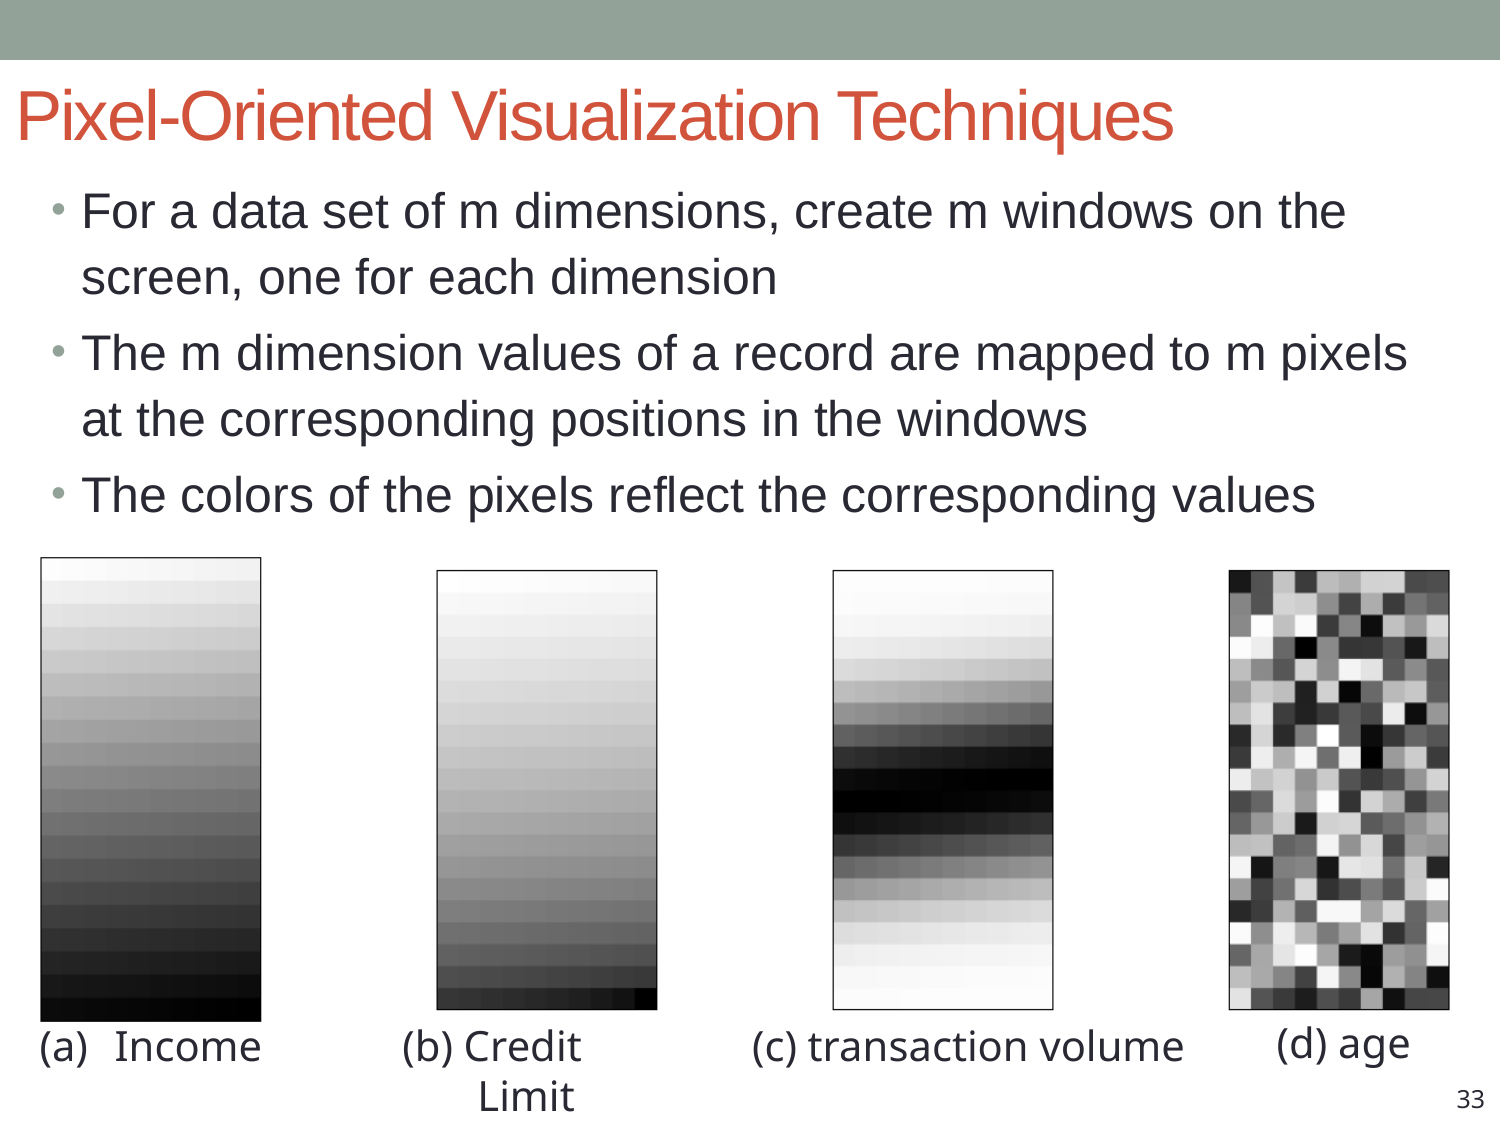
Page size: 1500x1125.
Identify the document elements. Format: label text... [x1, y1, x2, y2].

text_box (b) Credit Limit [387, 1035, 700, 1125]
text_box Income [24, 1012, 313, 1078]
text_box (c) transaction volume [737, 1035, 1200, 1125]
picture [37, 549, 1451, 1028]
text_box 33 [1200, 1075, 1500, 1125]
title Pixel-Oriented Visualization Techniques [0, 62, 1500, 163]
text_box (d) age [1187, 1009, 1500, 1075]
list For a data set of m dimensions, create m windows on the screen, one for each dimension The m dimension values of a record are mapped to m pixels at the corresponding positions in the windows The colors of the pixels reflect the corresponding values [36, 165, 1437, 515]
